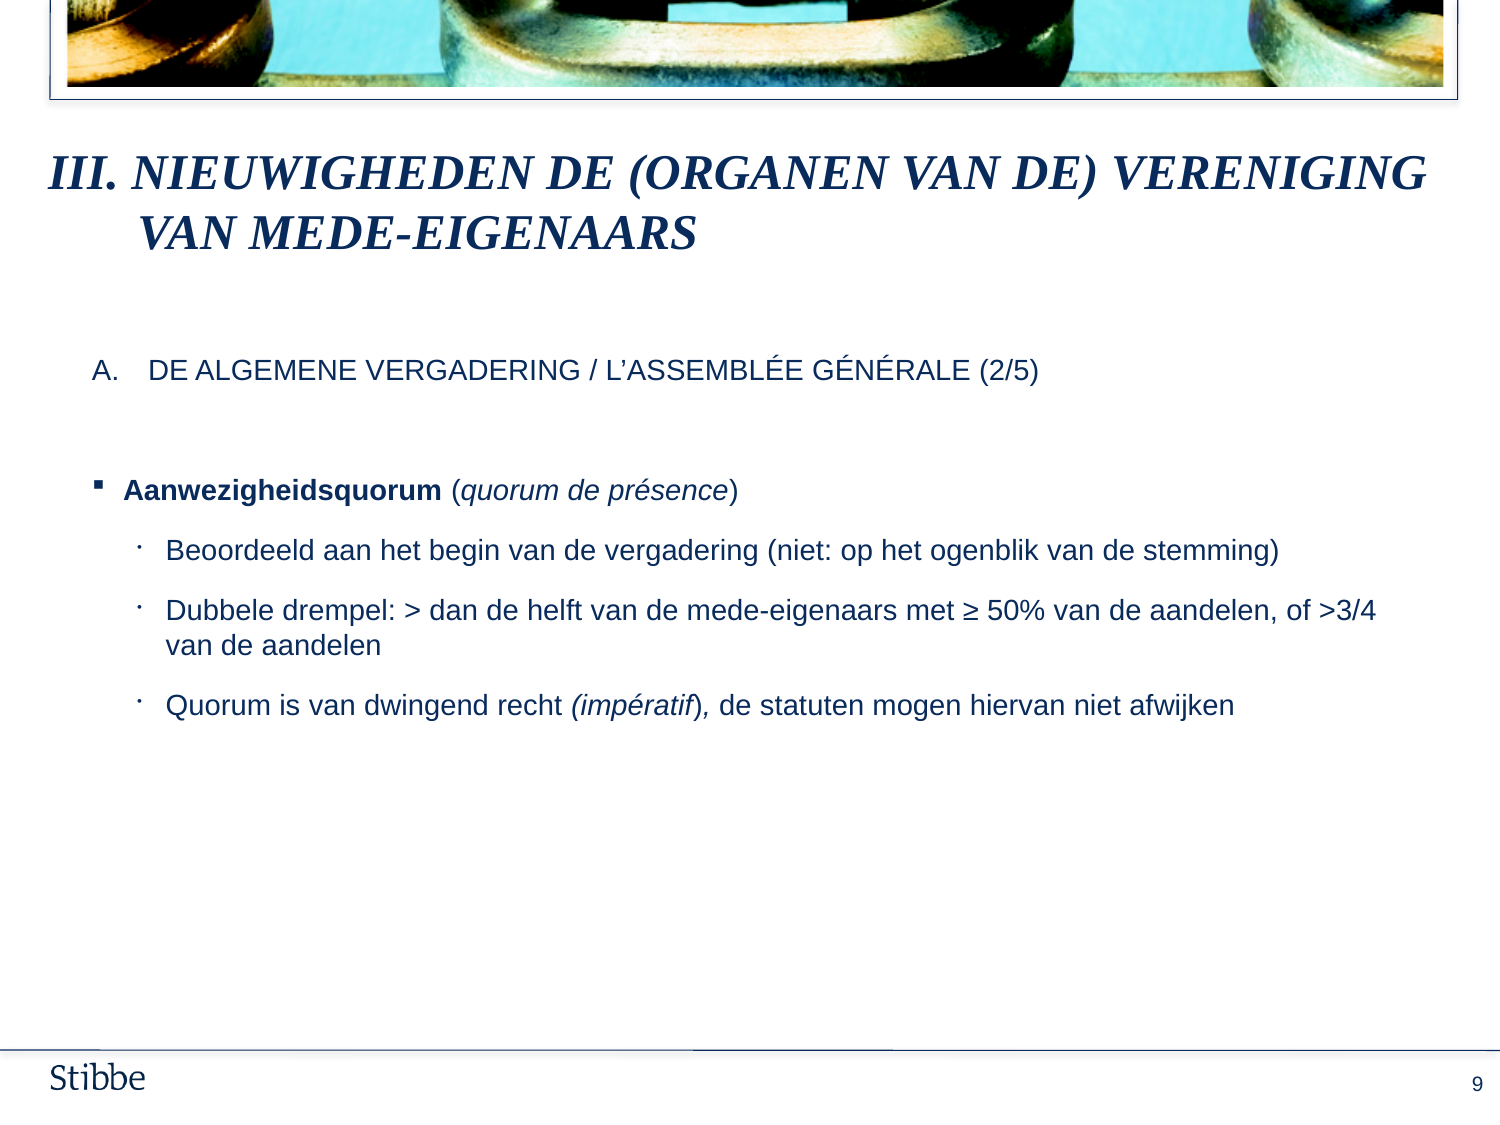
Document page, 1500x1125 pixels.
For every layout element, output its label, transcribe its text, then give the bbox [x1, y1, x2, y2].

list DE ALGEMENE VERGADERING / L’ASSEMBLÉE GÉNÉRALE (2/5) Aanwezigheidsquorum (quorum de présence) Beoordeeld aan het begin van de vergadering (niet: op het ogenblik van de stemming) Dubbele drempel: > dan de helft van de mede-eigenaars met ≥ 50% van de aandelen, of >3/4 van de aandelen Quorum is van dwingend recht (impératif), de statuten mogen hiervan niet afwijken [48, 291, 1413, 726]
picture [63, 0, 1444, 87]
picture [37, 1051, 158, 1103]
slide_number 8 [1437, 1070, 1484, 1096]
title III. nieuwigheden de (organen van de) Vereniging van mede-eigenaars [48, 137, 1450, 320]
